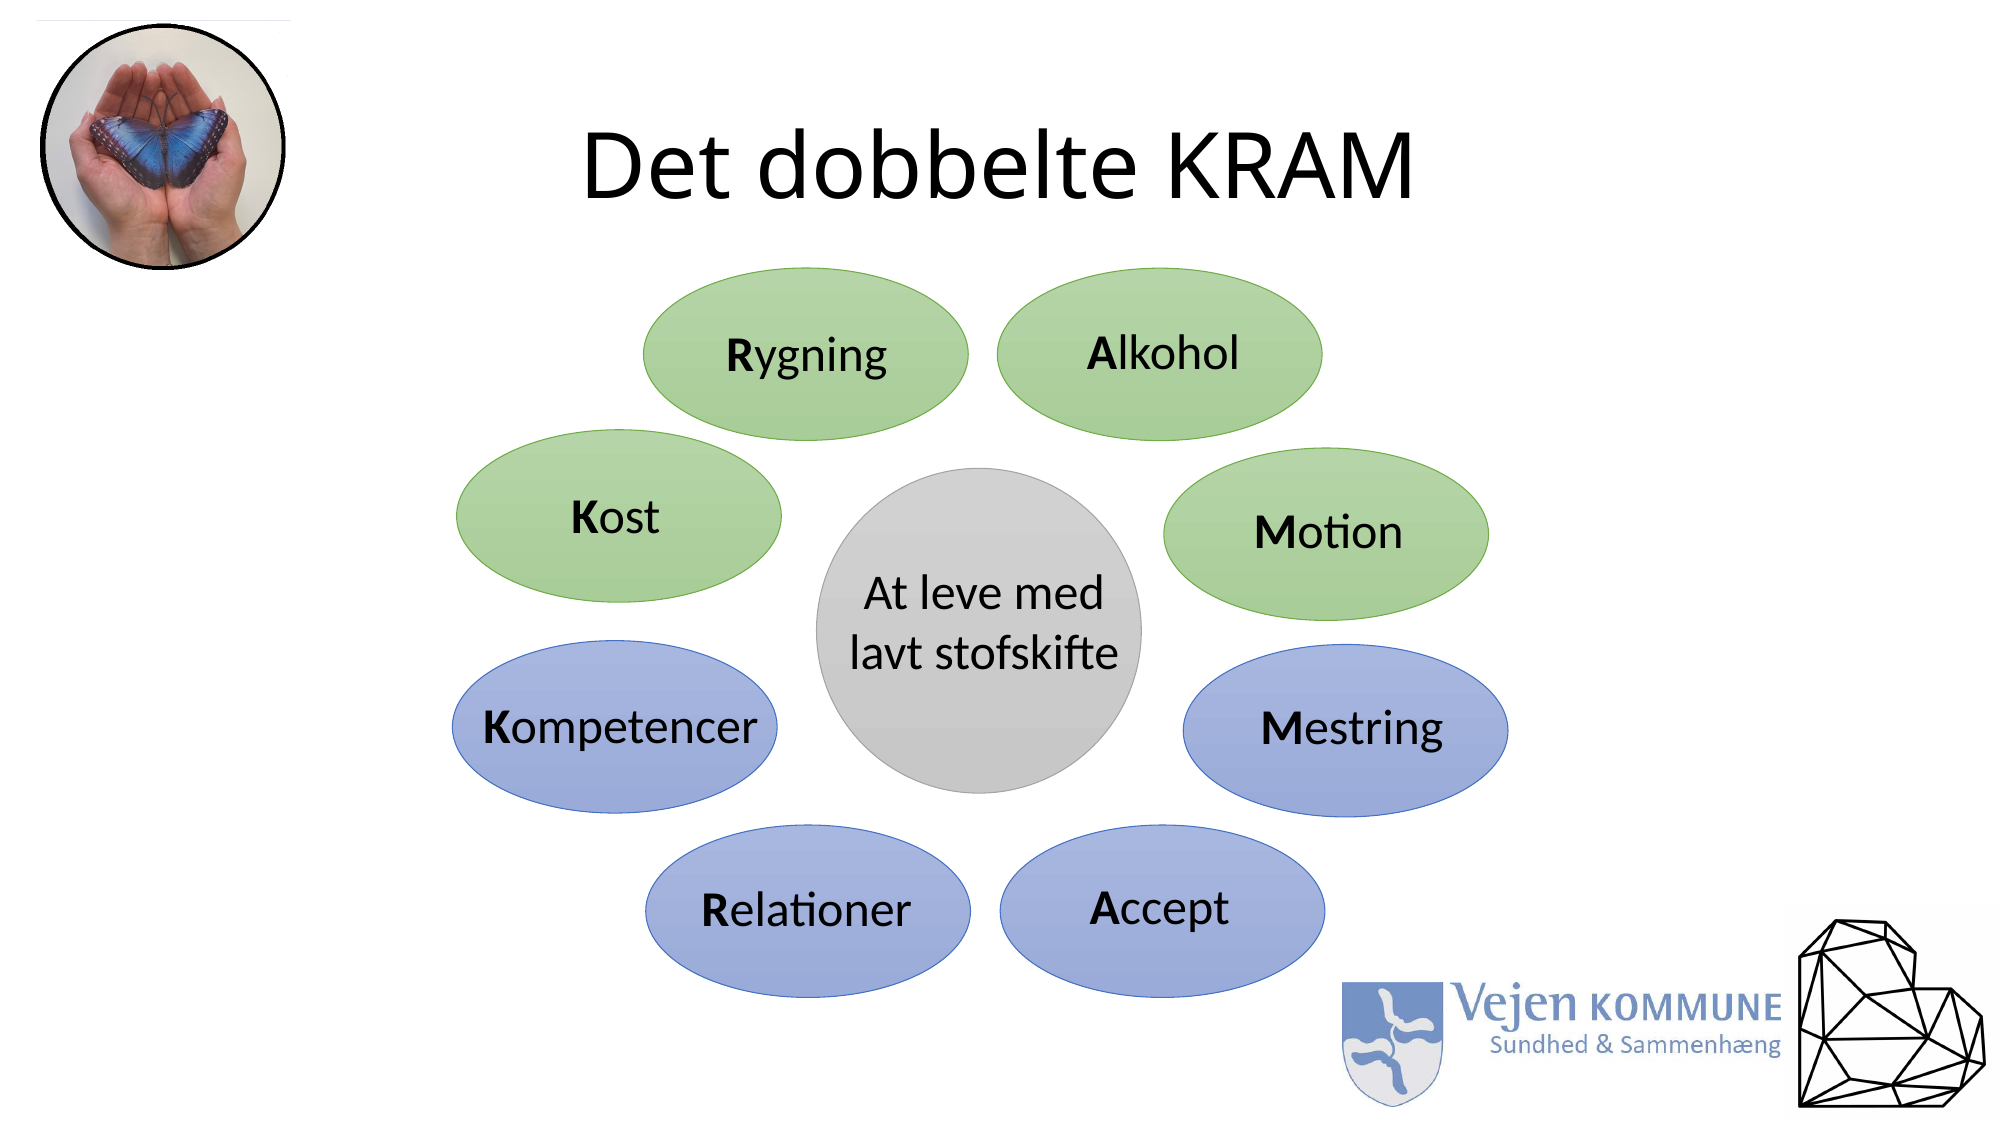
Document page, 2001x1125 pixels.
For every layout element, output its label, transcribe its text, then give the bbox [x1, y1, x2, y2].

picture [1783, 904, 2000, 1122]
title Det dobbelte KRAM [291, 59, 1863, 278]
picture [36, 20, 291, 278]
picture [1342, 982, 1781, 1107]
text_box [428, 267, 1545, 998]
